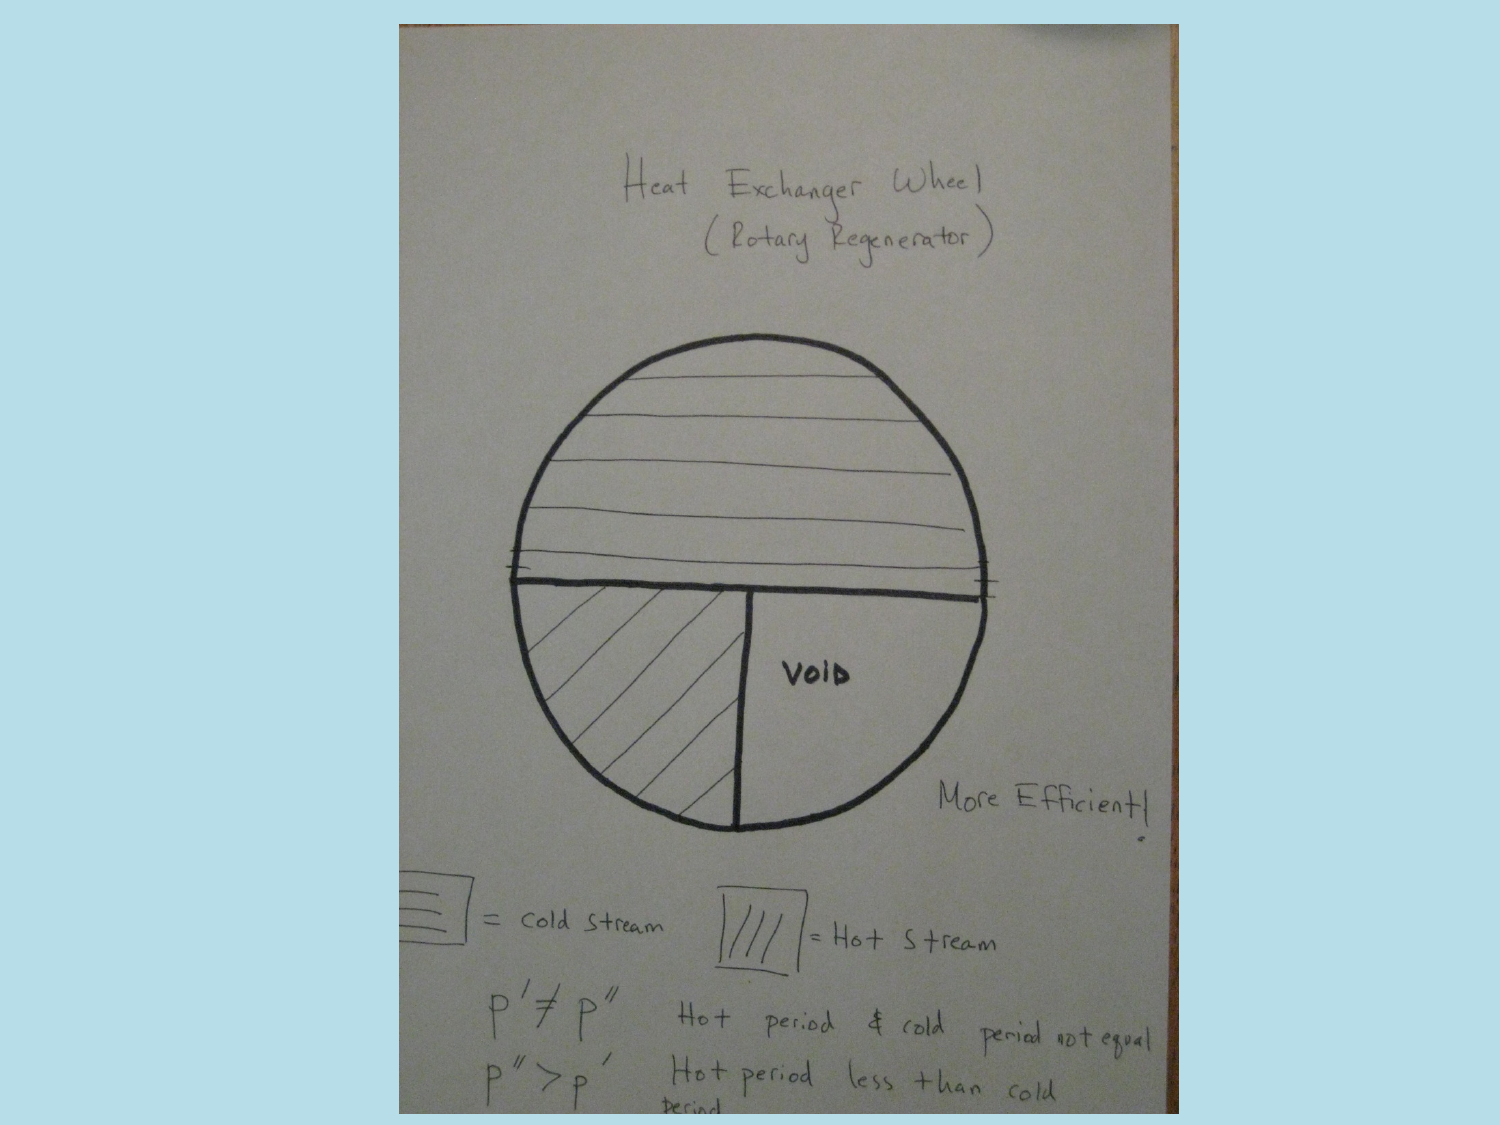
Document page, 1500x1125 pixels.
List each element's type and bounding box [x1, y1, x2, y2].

list [399, 24, 1179, 1114]
